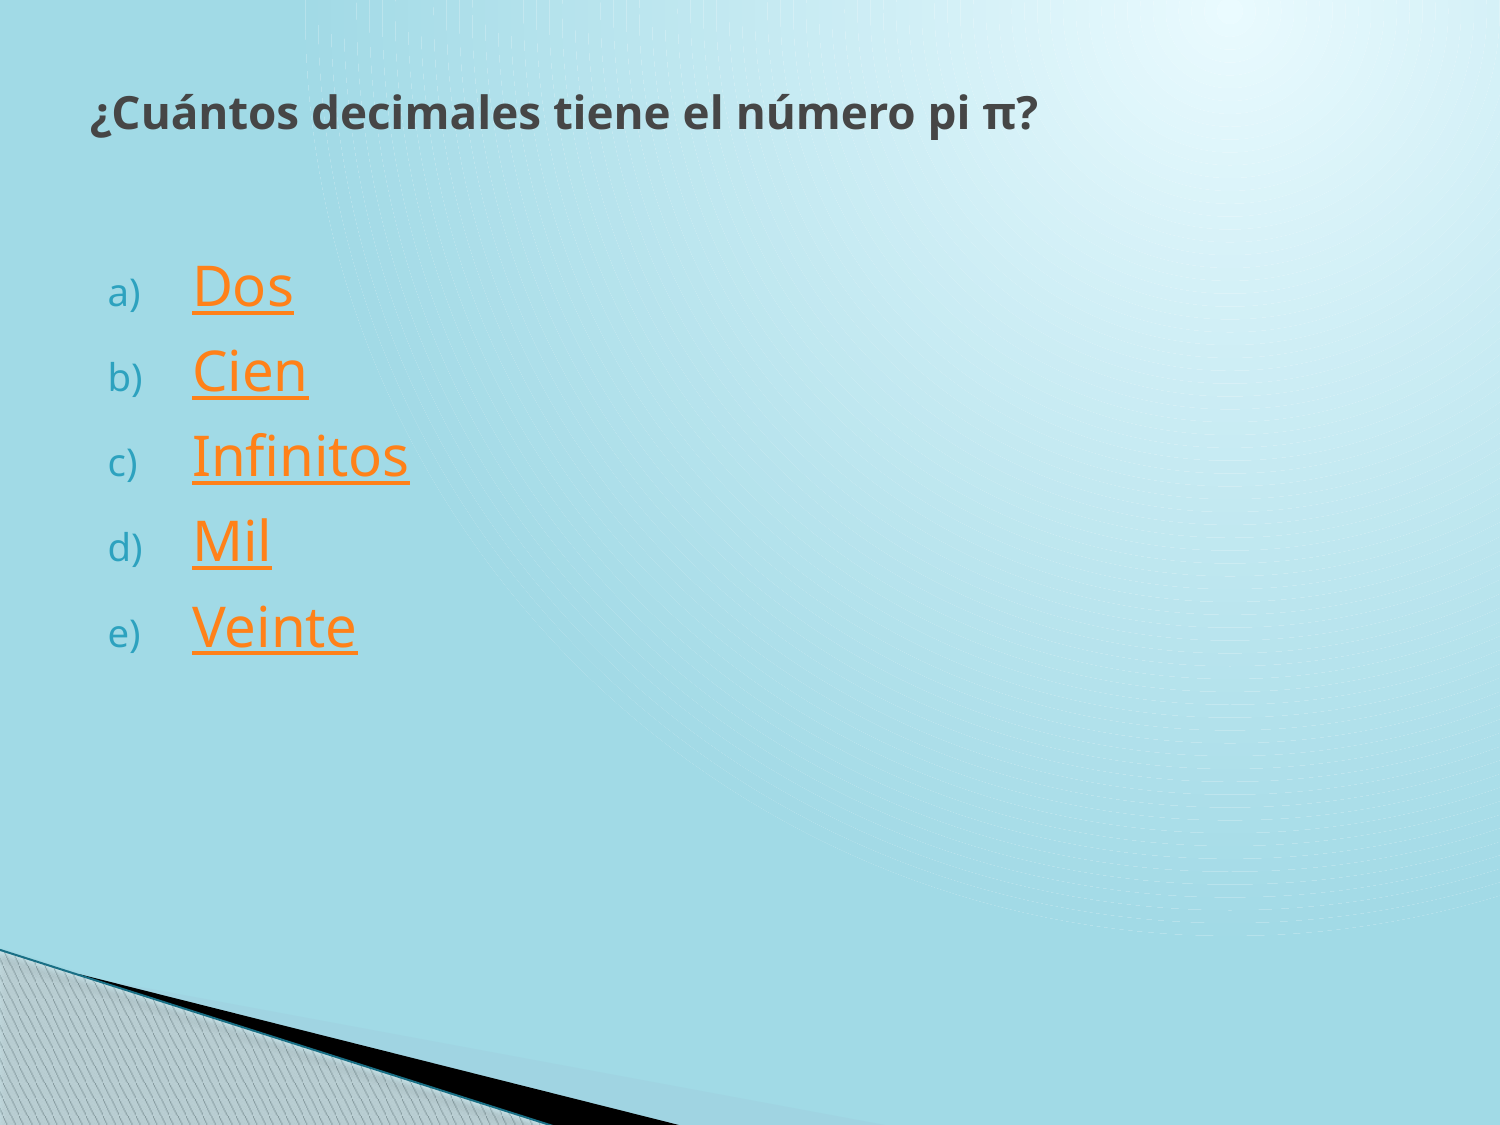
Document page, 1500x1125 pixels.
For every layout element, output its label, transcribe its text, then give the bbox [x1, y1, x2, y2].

title ¿Cuántos decimales tiene el número pi π? [75, 45, 1425, 233]
list Dos Cien Infinitos Mil Veinte [75, 243, 1425, 986]
